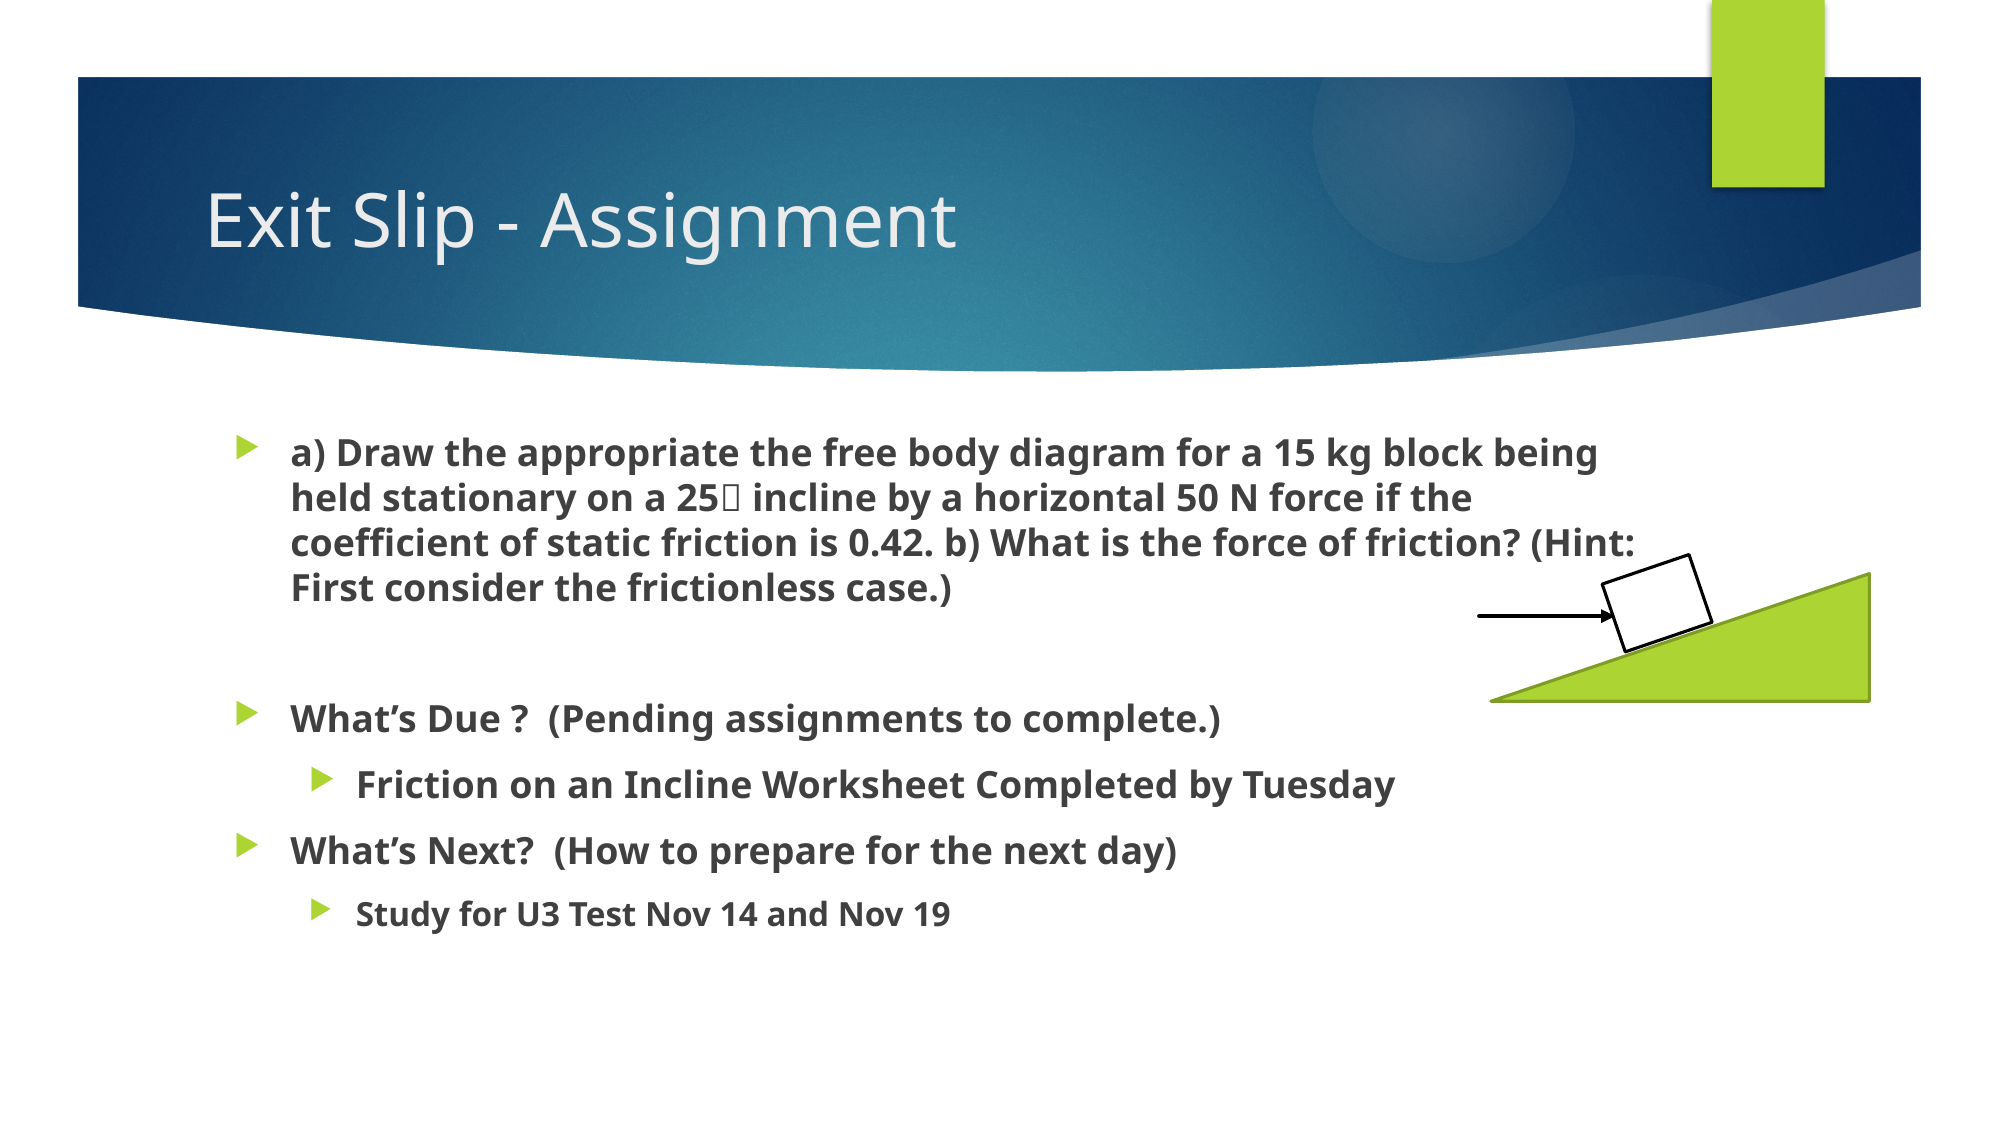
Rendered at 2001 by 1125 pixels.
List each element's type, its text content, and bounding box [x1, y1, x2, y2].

title Exit Slip - Assignment [189, 159, 1627, 276]
list a) Draw the appropriate the free body diagram for a 15 kg block being held stationary on a 25 incline by a horizontal 50 N force if the coefficient of static friction is 0.42. b) What is the force of friction? (Hint: First consider the frictionless case.) What’s Due ? (Pending assignments to complete.) Friction on an Incline Worksheet Completed by Tuesday What’s Next? (How to prepare for the next day) Study for U3 Test Nov 14 and Nov 19 [219, 421, 1657, 982]
text_box [1600, 553, 1714, 654]
text_box [1489, 572, 1871, 703]
